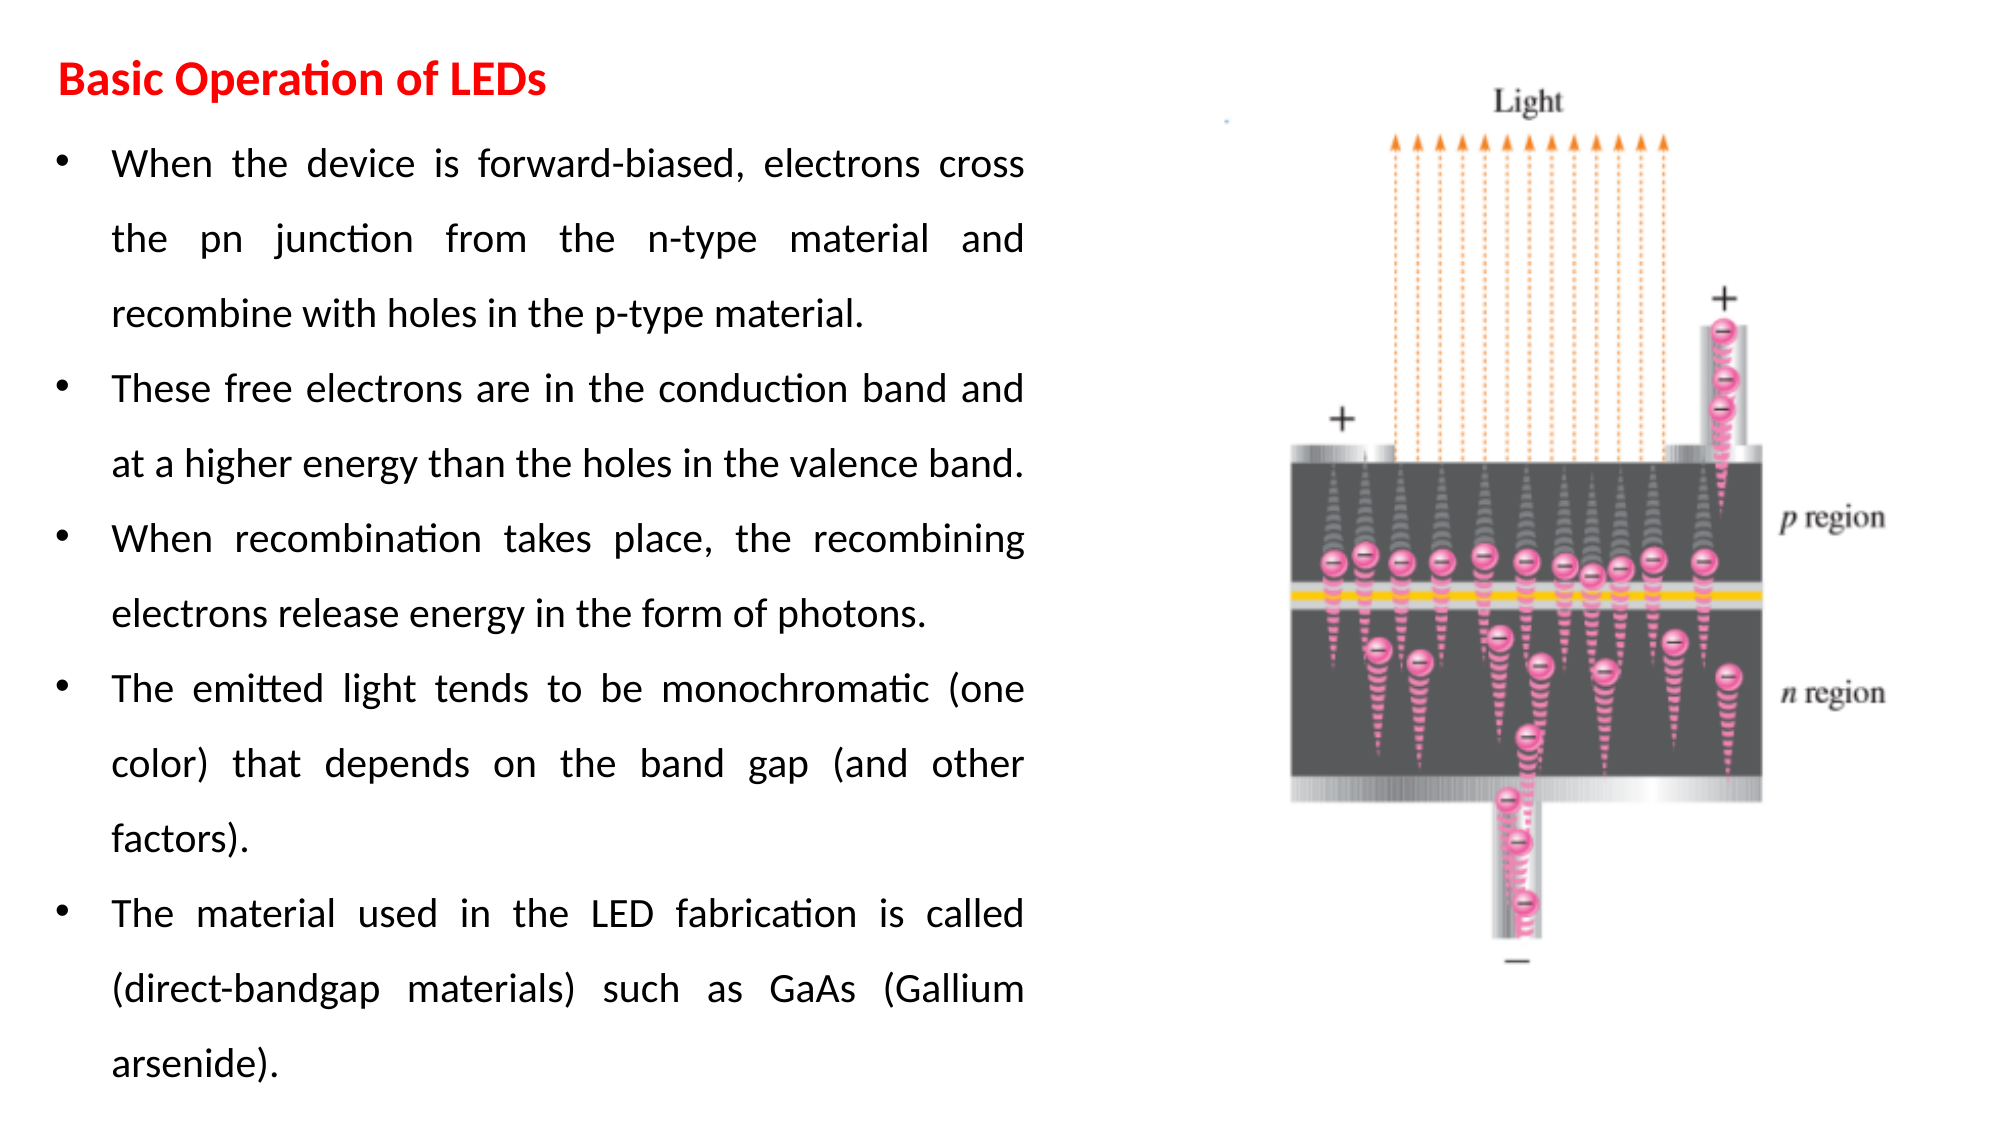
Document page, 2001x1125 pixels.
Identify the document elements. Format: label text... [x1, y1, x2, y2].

text_box Basic Operation of LEDs [43, 37, 563, 103]
text_box When the device is forward-biased, electrons cross the pn junction from the n-type material and recombine with holes in the p-type material. These free electrons are in the conduction band and at a higher energy than the holes in the valence band. When recombination takes place, the recombining electrons release energy in the form of photons. The emitted light tends to be monochromatic (one color) that depends on the band gap (and other factors). The material used in the LED fabrication is called (direct-bandgap materials) such as GaAs (Gallium arsenide). [40, 103, 1041, 1094]
picture [1172, 37, 1943, 1012]
